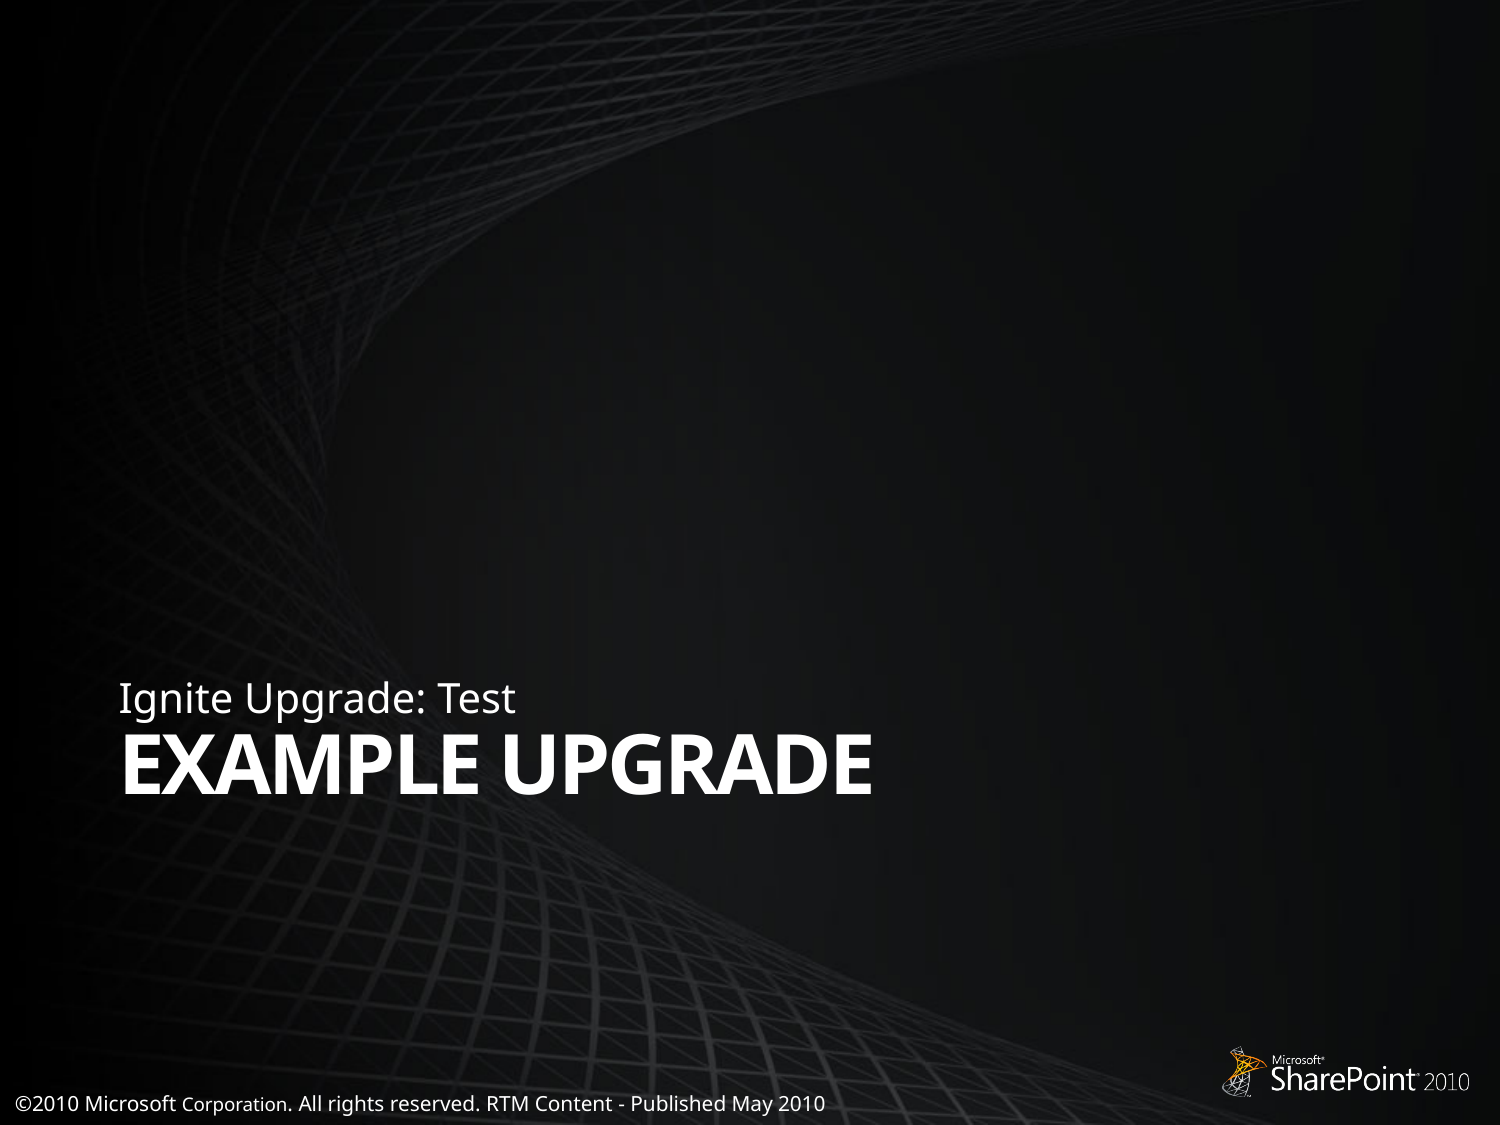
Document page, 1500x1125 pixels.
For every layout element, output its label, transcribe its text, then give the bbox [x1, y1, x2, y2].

list Ignite Upgrade: Test [118, 476, 1394, 723]
title Example Upgrade [118, 723, 1394, 814]
picture [0, 0, 1500, 1125]
